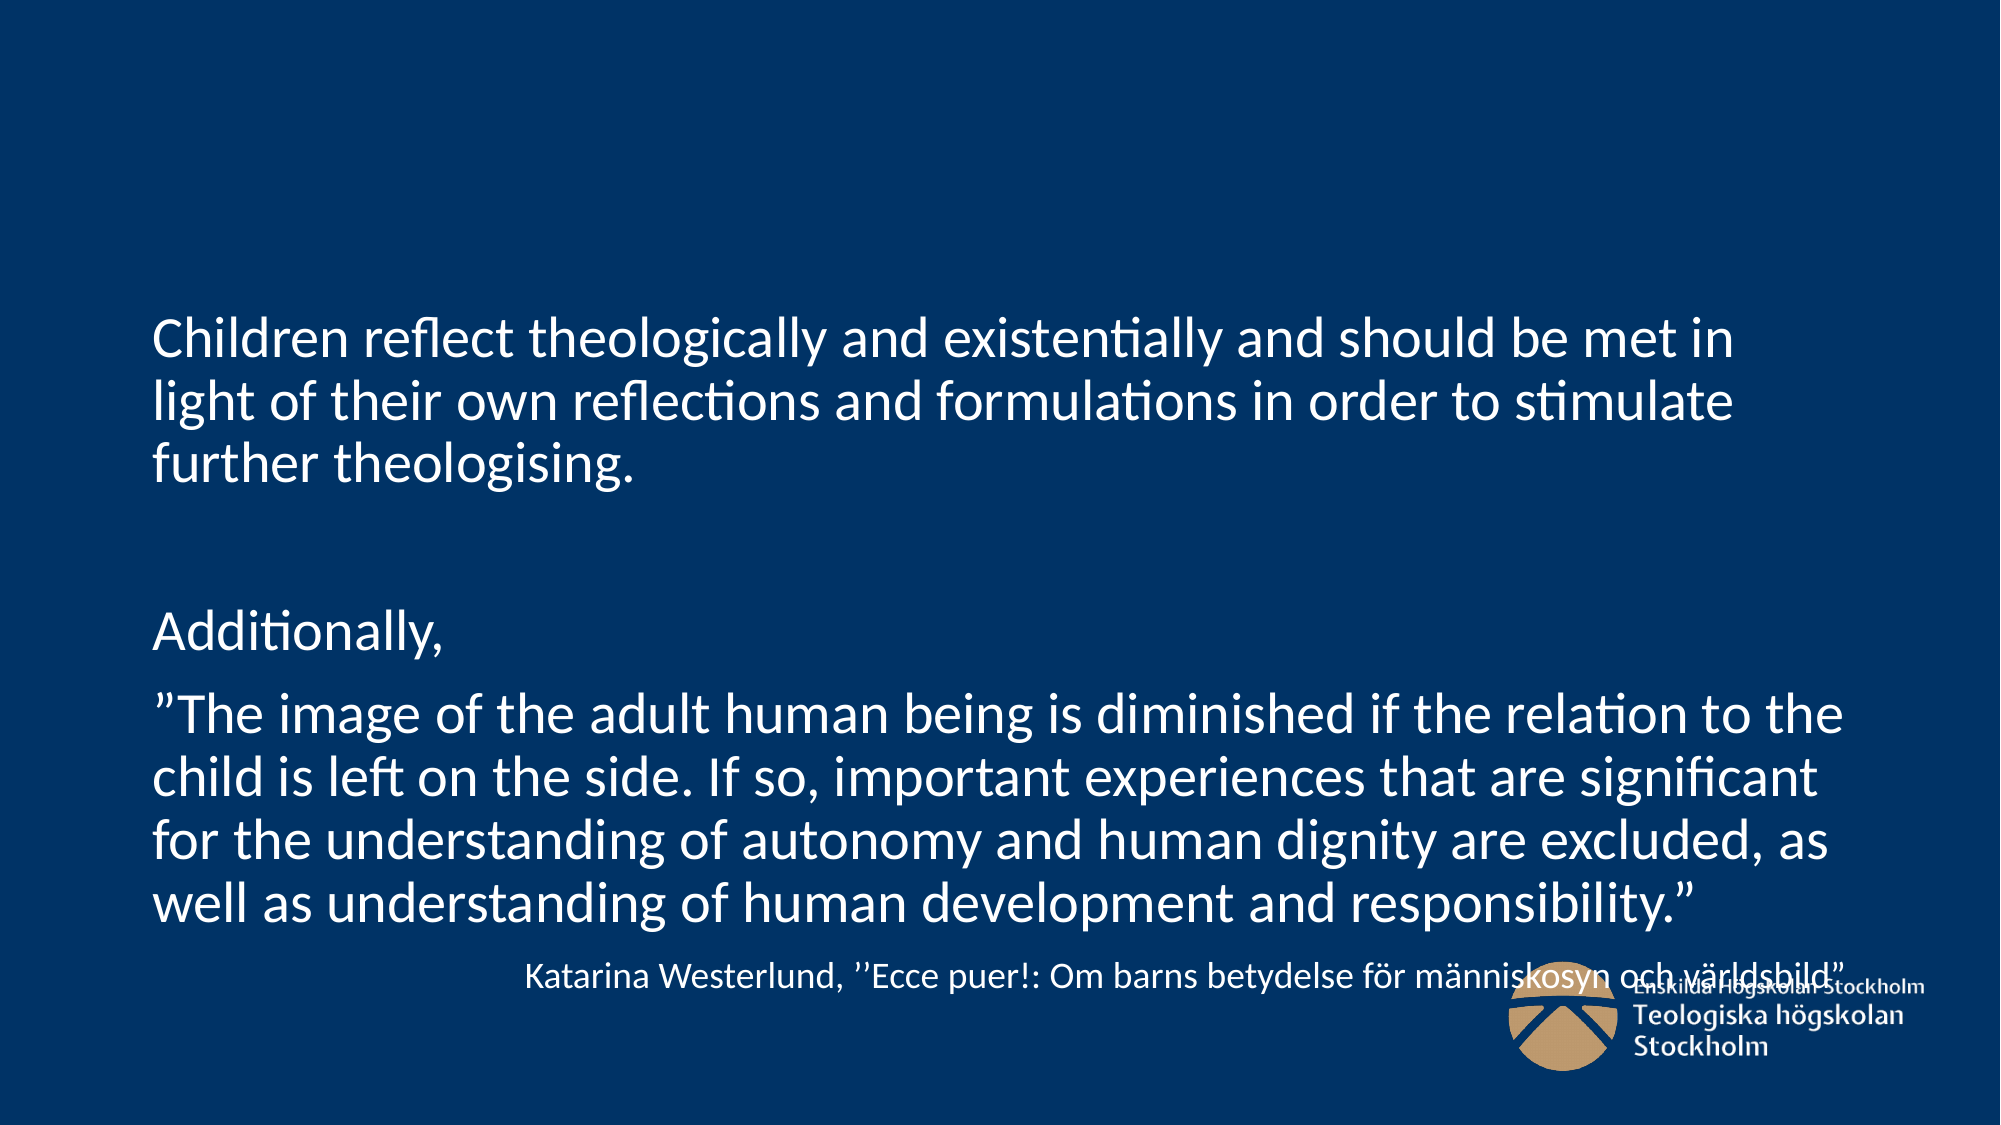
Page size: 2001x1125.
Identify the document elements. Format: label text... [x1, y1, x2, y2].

list Children reflect theologically and existentially and should be met in light of their own reflections and formulations in order to stimulate further theologising. Additionally, ”The image of the adult human being is diminished if the relation to the child is left on the side. If so, important experiences that are significant for the understanding of autonomy and human dignity are excluded, as well as understanding of human development and responsibility.” Katarina Westerlund, ’’Ecce puer!: Om barns betydelse för människosyn och världsbild” [137, 299, 1863, 1014]
picture [1425, 963, 1950, 1085]
